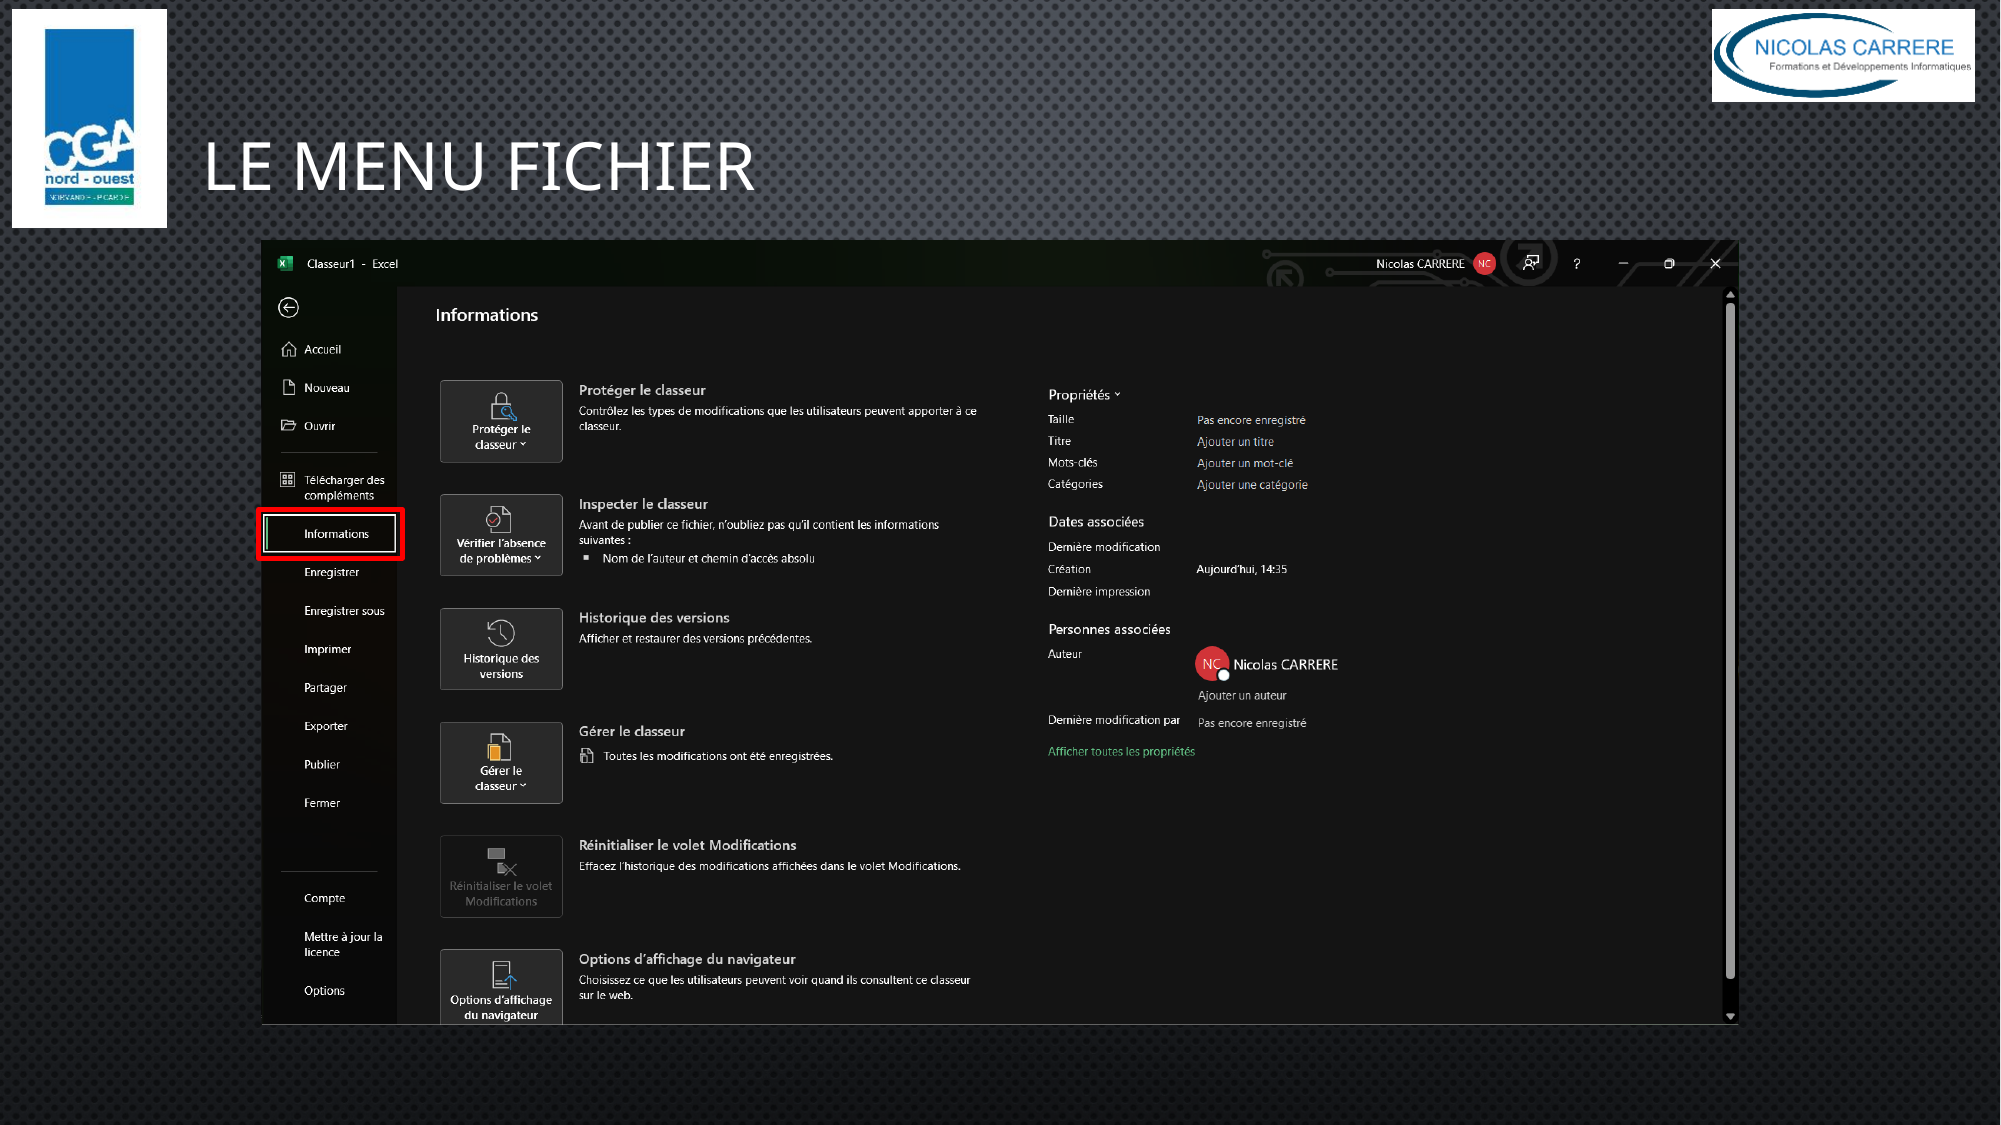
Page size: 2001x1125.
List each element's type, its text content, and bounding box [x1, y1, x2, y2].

picture [1712, 9, 1975, 102]
picture [12, 9, 167, 228]
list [260, 240, 1739, 1026]
title Le menu fichier [187, 99, 1813, 228]
